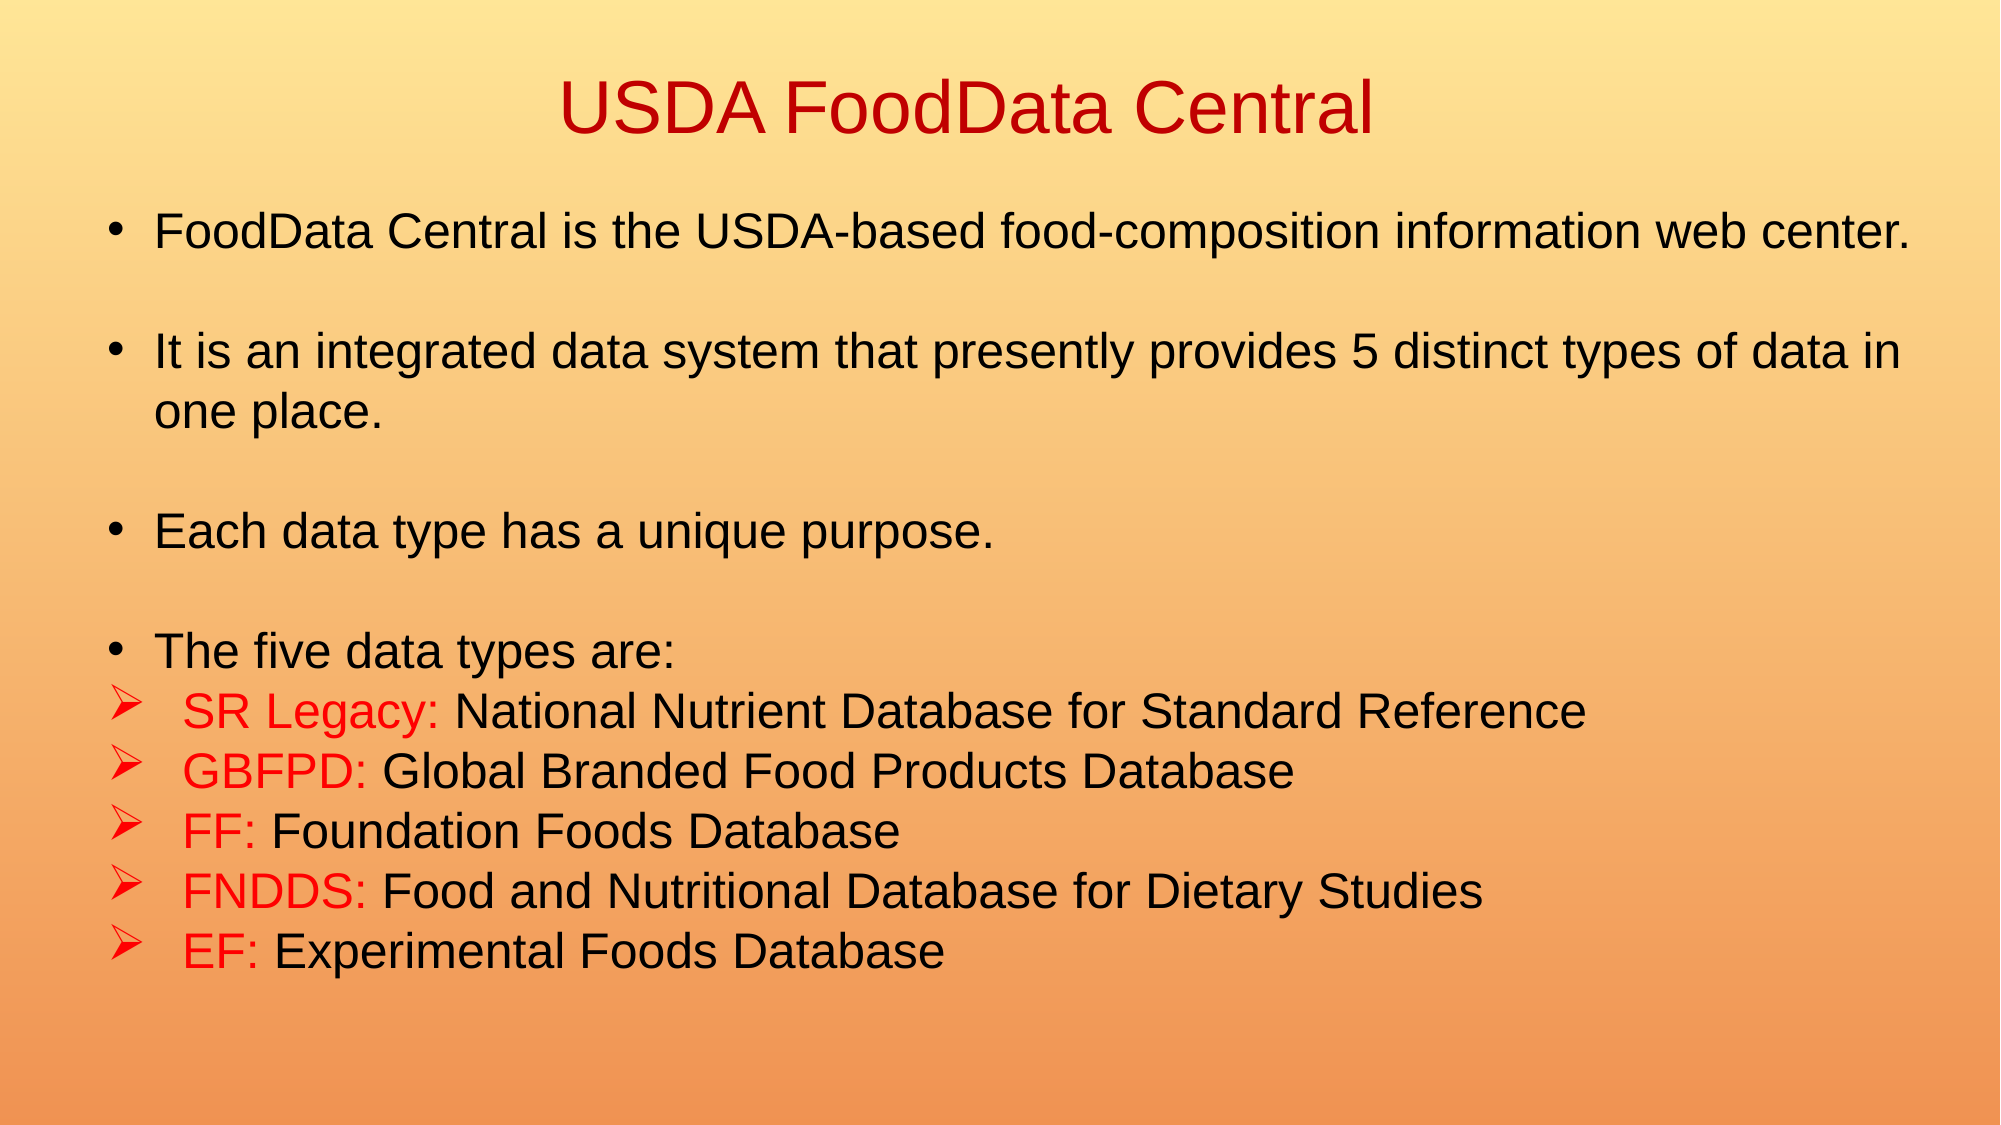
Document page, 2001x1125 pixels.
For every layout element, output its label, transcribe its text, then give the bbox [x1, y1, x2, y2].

text_box FoodData Central is the USDA-based food-composition information web center. It is an integrated data system that presently provides 5 distinct types of data in one place. Each data type has a unique purpose. The five data types are: SR Legacy: National Nutrient Database for Standard Reference GBFPD: Global Branded Food Products Database FF: Foundation Foods Database FNDDS: Food and Nutritional Database for Dietary Studies EF: Experimental Foods Database [92, 190, 1965, 1125]
text_box USDA FoodData Central [92, 51, 1842, 157]
